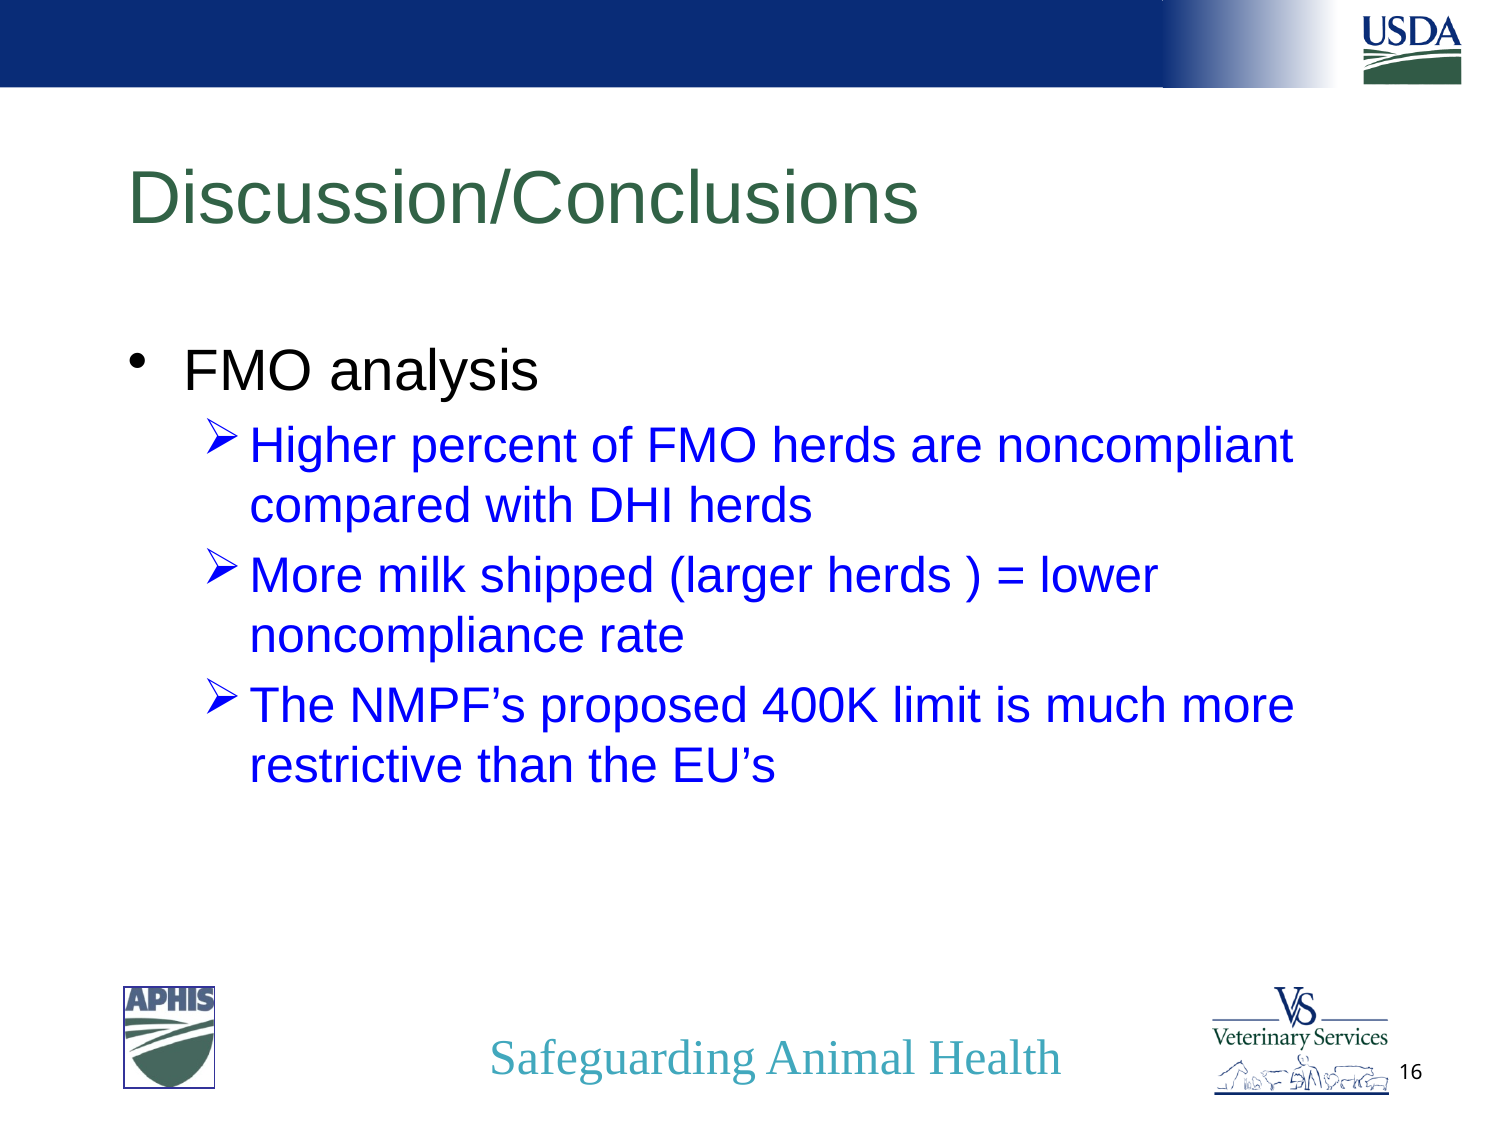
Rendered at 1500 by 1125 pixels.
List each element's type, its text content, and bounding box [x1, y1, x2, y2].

slide_number 16 [1237, 1050, 1438, 1102]
picture [1212, 987, 1389, 1095]
picture [1359, 12, 1464, 88]
picture [125, 988, 214, 1087]
list FMO analysis Higher percent of FMO herds are noncompliant compared with DHI herds More milk shipped (larger herds ) = lower noncompliance rate The NMPF’s proposed 400K limit is much more restrictive than the EU’s [112, 324, 1388, 963]
title Discussion/Conclusions [112, 99, 1388, 288]
